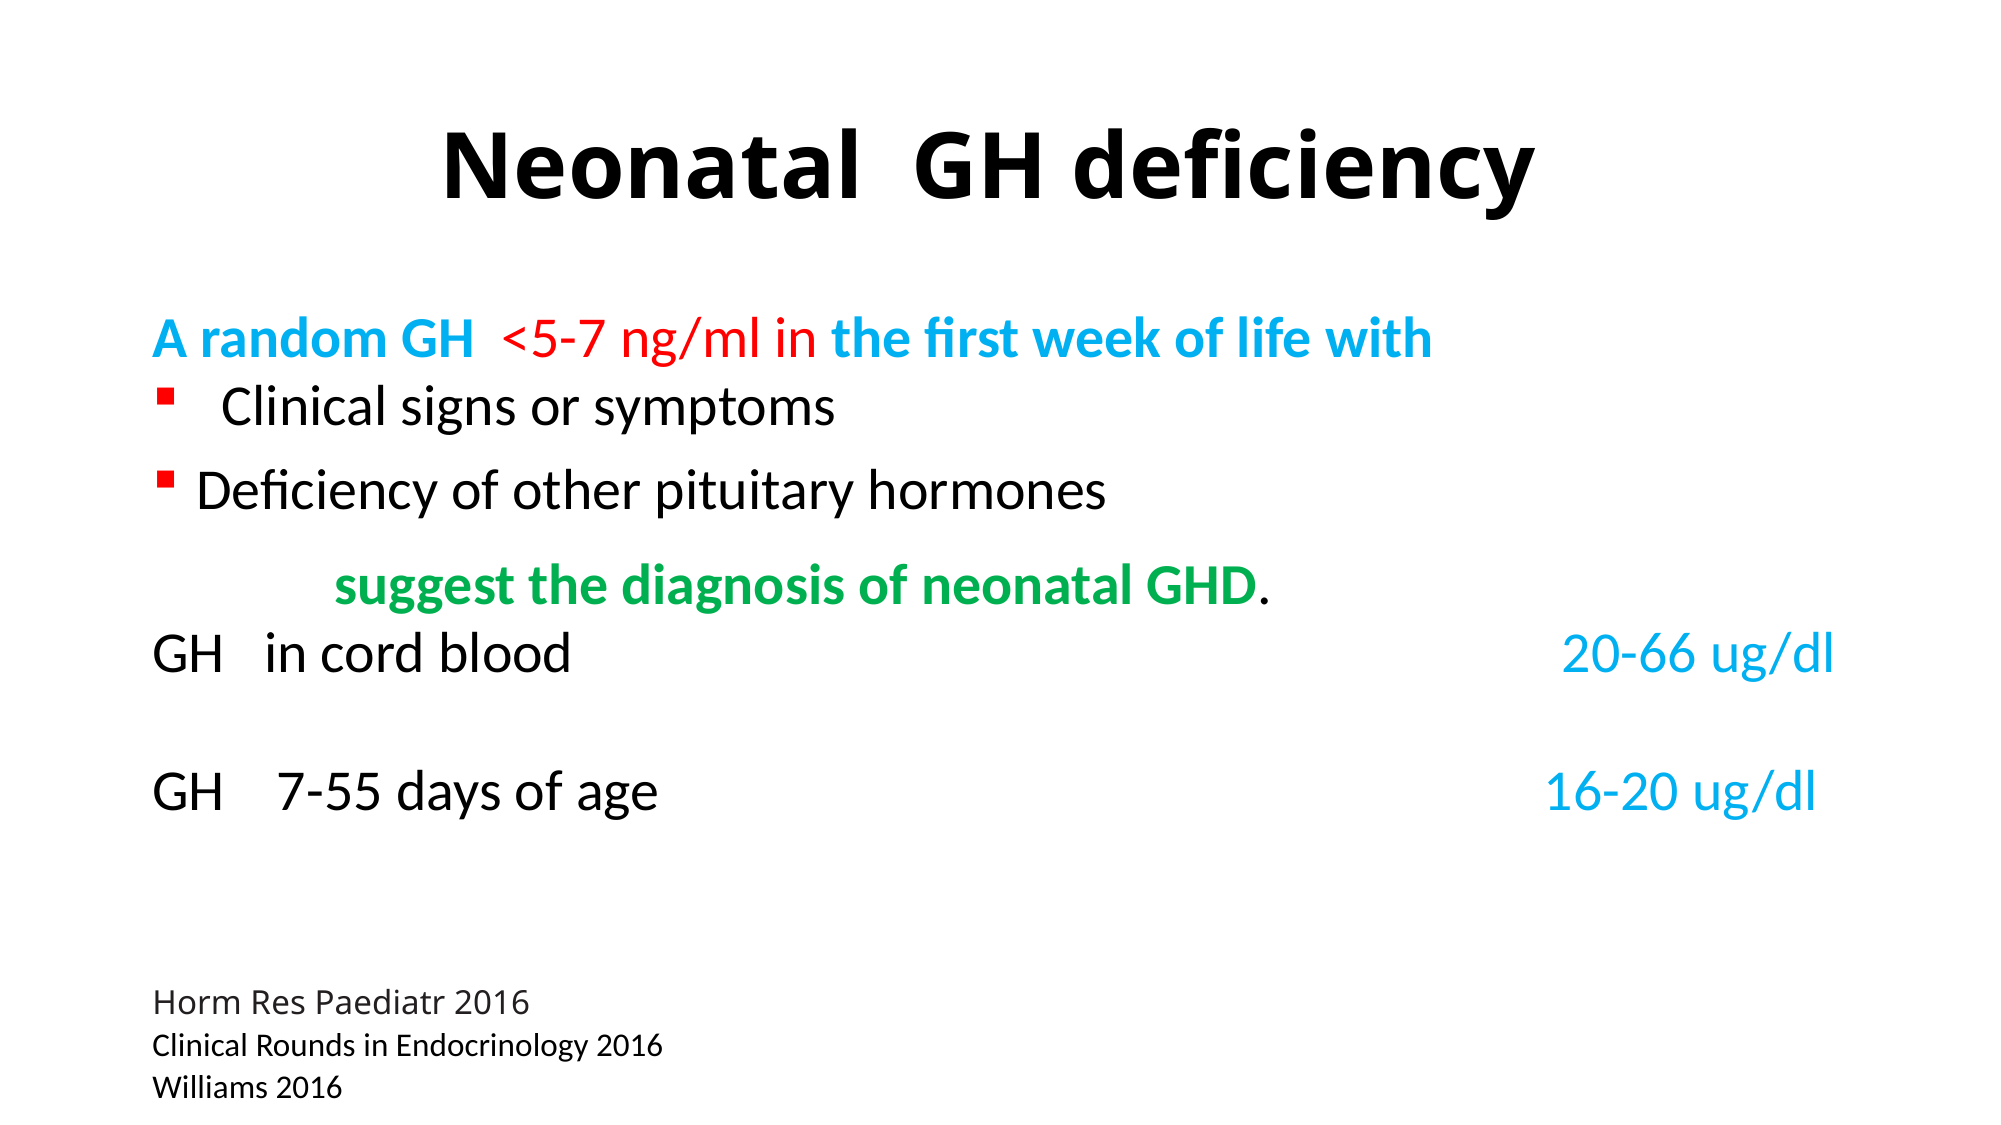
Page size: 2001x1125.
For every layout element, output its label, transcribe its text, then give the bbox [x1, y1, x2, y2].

title Neonatal GH deficiency [137, 59, 1863, 278]
list A random GH <5-7 ng/ml in the first week of life with Clinical signs or symptoms Deficiency of other pituitary hormones suggest the diagnosis of neonatal GHD. GH in cord blood 20-66 ug/dl GH 7-55 days of age 16-20 ug/dl Horm Res Paediatr 2016 Clinical Rounds in Endocrinology 2016 Williams 2016 [137, 299, 1863, 1125]
